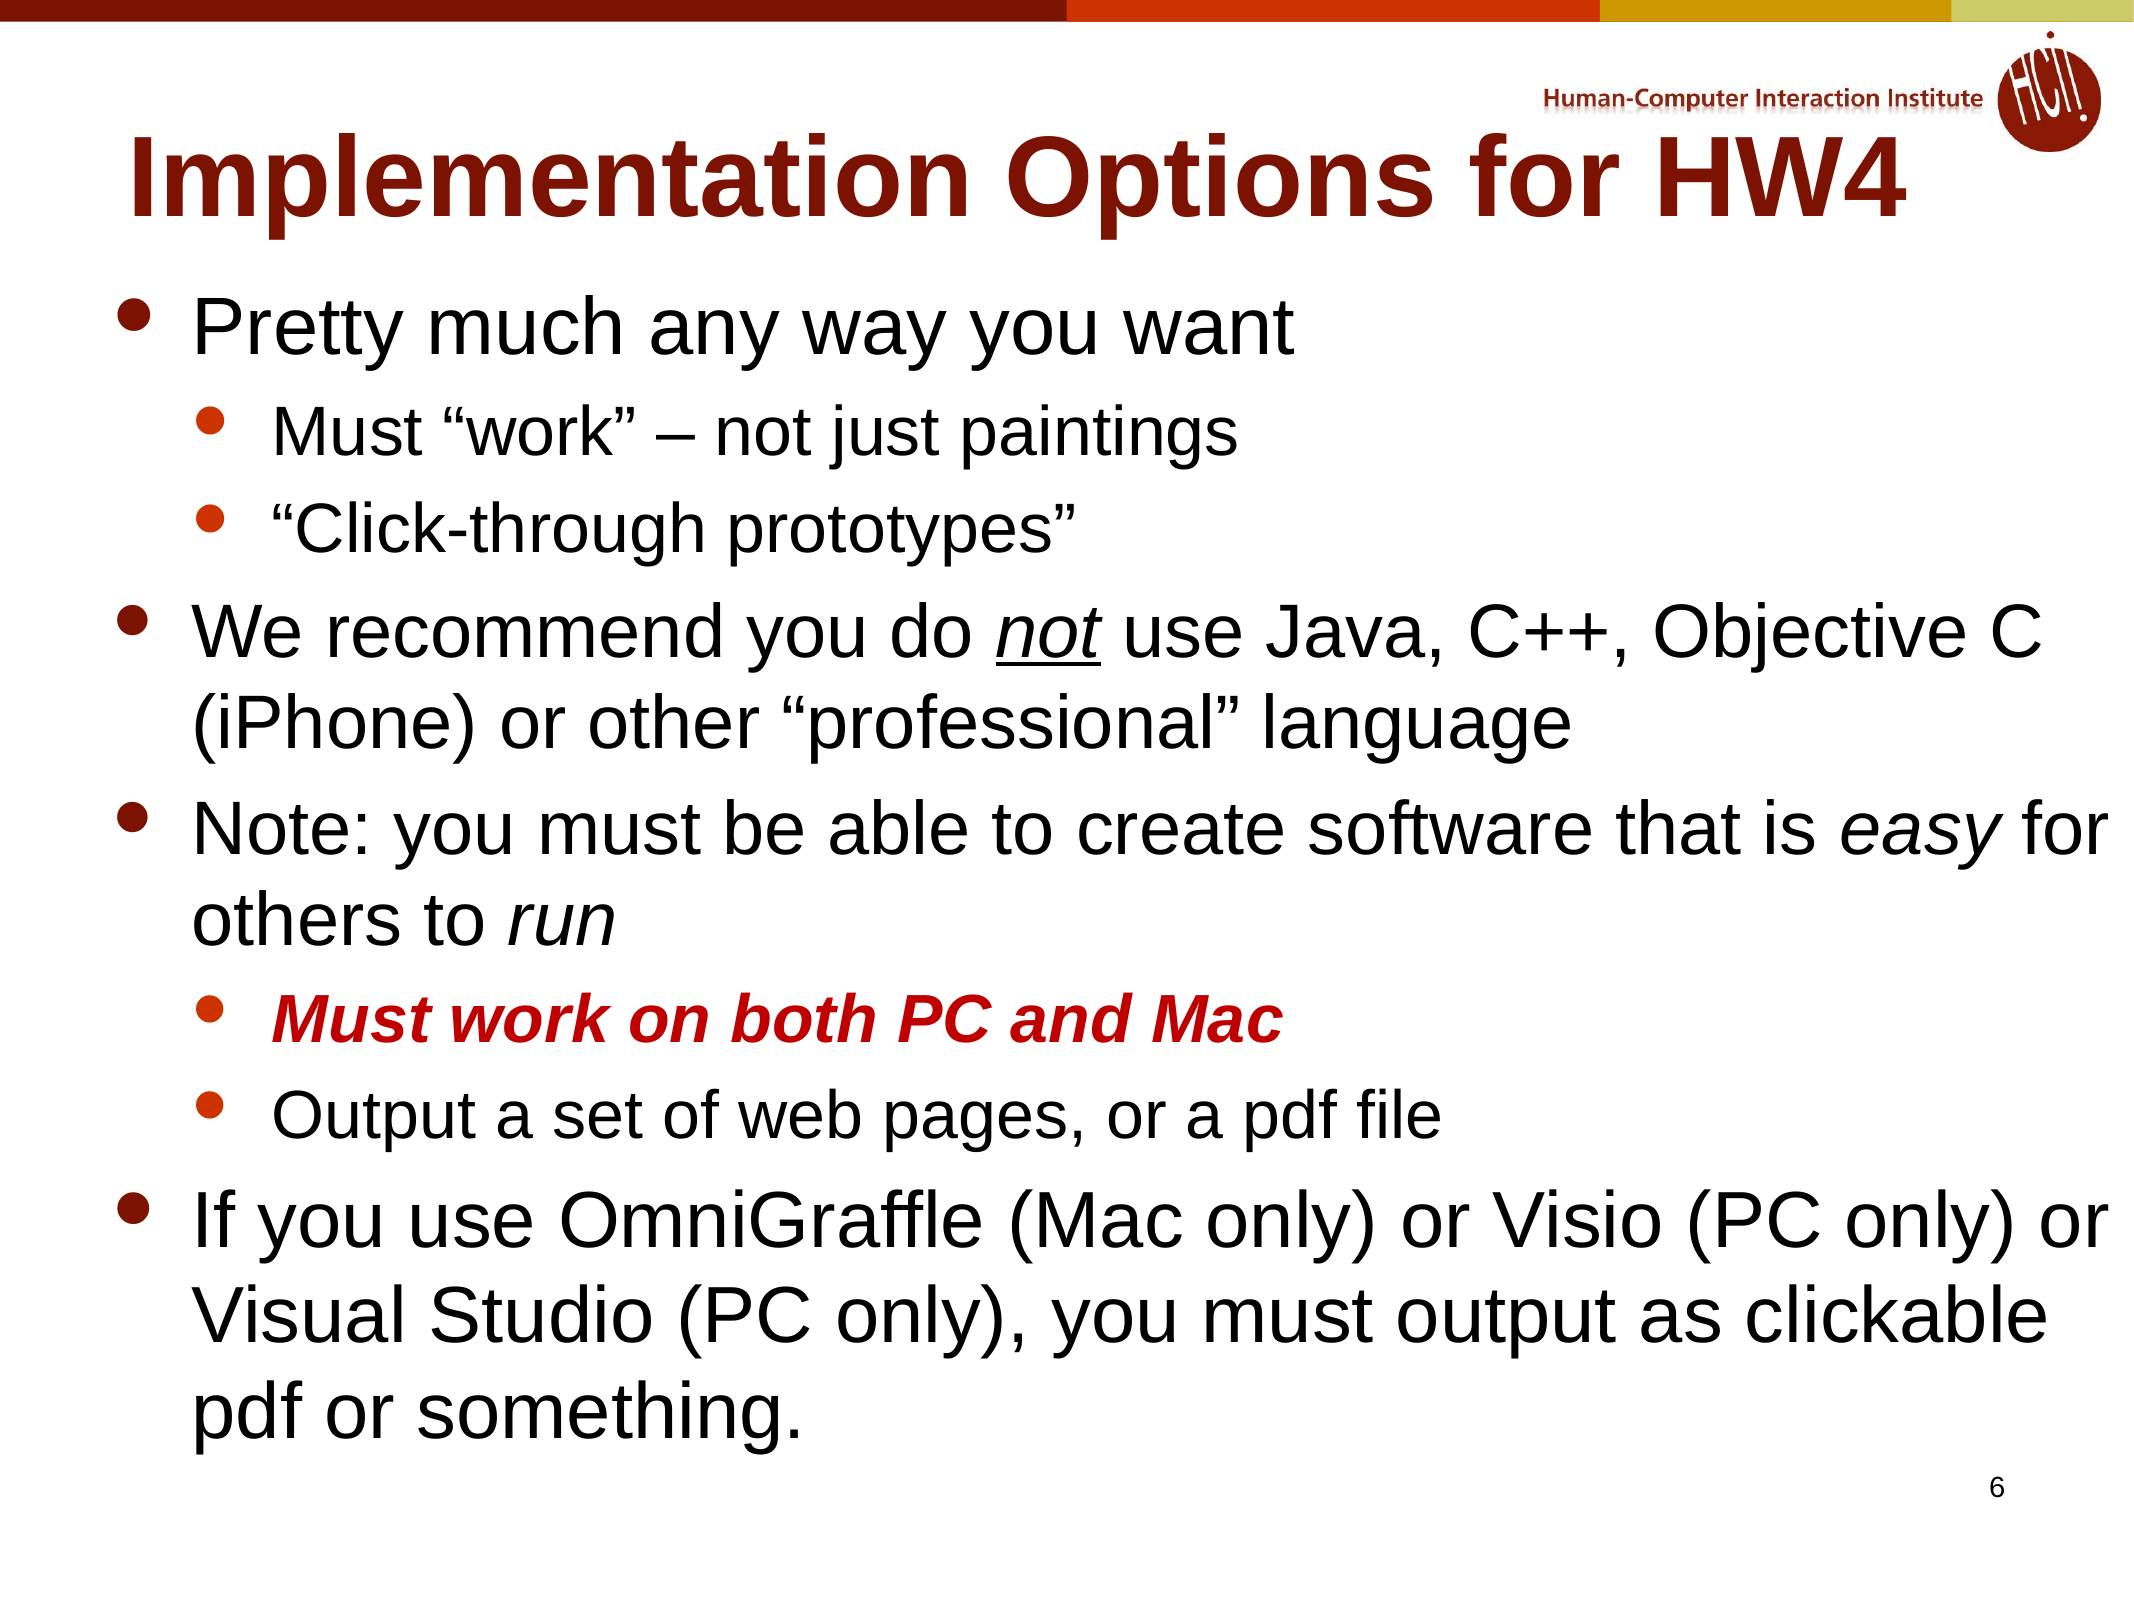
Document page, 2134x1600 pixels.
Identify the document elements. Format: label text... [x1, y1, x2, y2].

picture [1544, 31, 2101, 152]
list Pretty much any way you want Must “work” – not just paintings “Click-through prototypes” We recommend you do not use Java, C++, Objective C (iPhone) or other “professional” language Note: you must be able to create software that is easy for others to run Must work on both PC and Mac Output a set of web pages, or a pdf file If you use OmniGraffle (Mac only) or Visio (PC only) or Visual Studio (PC only), you must output as clickable pdf or something. [91, 262, 2134, 1476]
slide_number 6 [1528, 1457, 2027, 1565]
title Implementation Options for HW4 [106, 65, 2005, 251]
